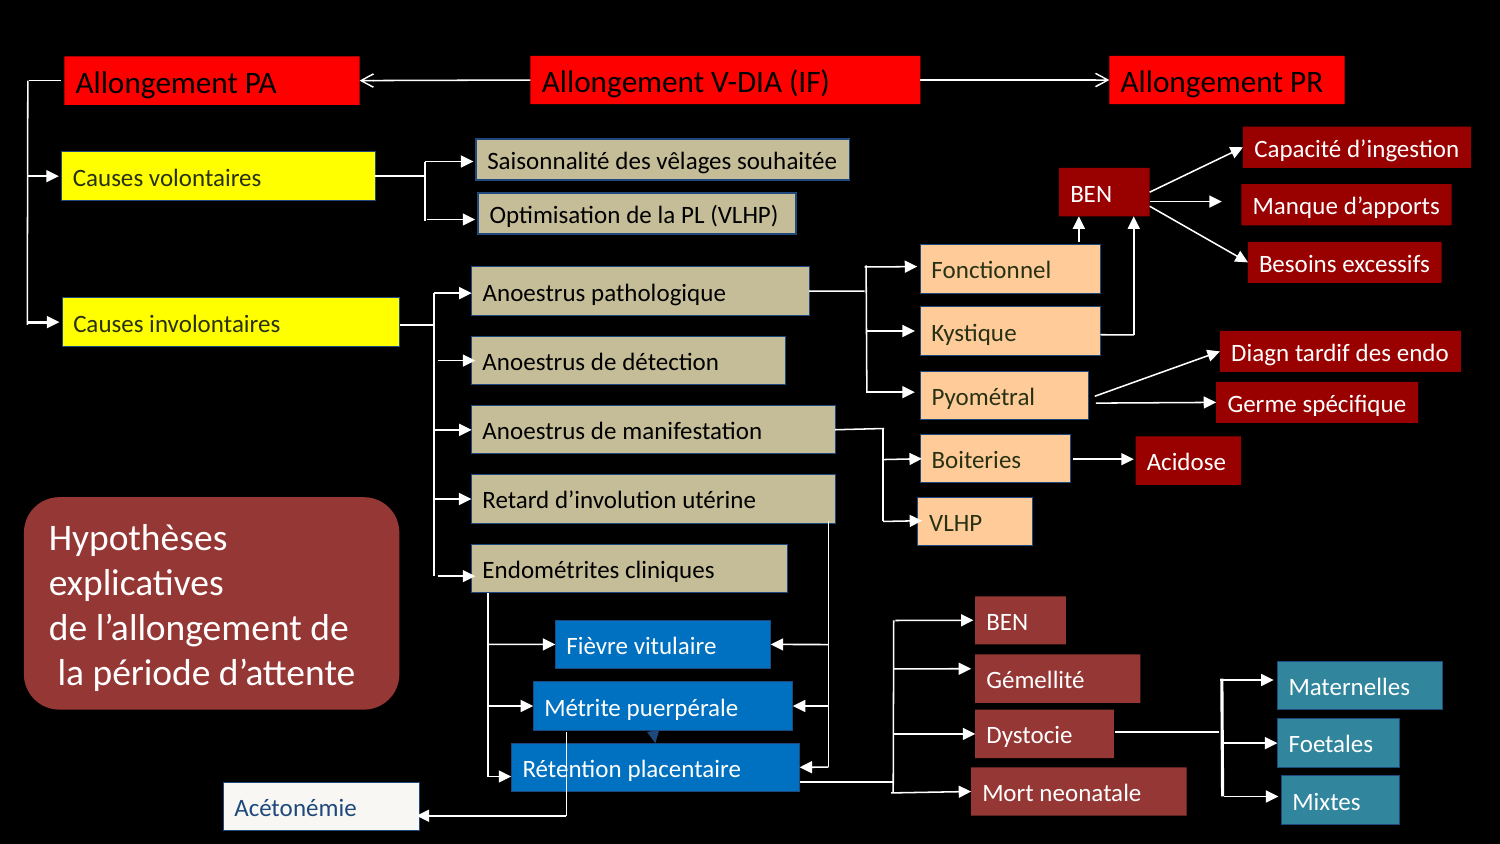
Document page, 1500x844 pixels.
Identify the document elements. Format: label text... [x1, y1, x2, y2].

text_box Causes involontaires [62, 297, 400, 347]
text_box Rétention placentaire [571, 743, 800, 792]
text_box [1149, 147, 1243, 193]
text_box Rétention placentaire [511, 743, 562, 792]
text_box Pyométral [920, 371, 1089, 420]
text_box Fièvre vitulaire [555, 620, 771, 669]
text_box Acidose [1135, 436, 1241, 485]
text_box VLHP [917, 497, 1033, 546]
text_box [1094, 351, 1220, 397]
text_box Foetales [1277, 718, 1400, 768]
text_box Manque d’apports [1241, 184, 1452, 226]
text_box Allongement V-DIA (IF) [530, 55, 921, 105]
text_box Optimisation de la PL (VLHP) [478, 192, 797, 235]
text_box Mixtes [1281, 775, 1400, 825]
text_box Diagn tardif des endo [1219, 330, 1461, 372]
text_box Mort neonatale [971, 767, 1187, 816]
text_box Maternelles [1277, 661, 1443, 710]
text_box Fonctionnel [920, 244, 1101, 294]
text_box BEN [975, 596, 1066, 645]
text_box Causes volontaires [61, 151, 376, 201]
text_box Retard d’involution utérine [471, 474, 836, 524]
text_box Germe spécifique [1216, 381, 1419, 423]
text_box Anoestrus de manifestation [471, 405, 836, 454]
text_box Saisonnalité des vêlages souhaitée [475, 138, 850, 180]
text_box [1149, 206, 1248, 263]
text_box Boiteries [920, 434, 1071, 483]
text_box Gémellité [975, 654, 1141, 703]
text_box Allongement PR [1109, 55, 1345, 105]
text_box BEN [1059, 167, 1149, 217]
text_box Endométrites cliniques [471, 544, 788, 593]
text_box Anoestrus de détection [471, 336, 786, 385]
text_box Dystocie [975, 709, 1114, 759]
text_box Métrite puerpérale [533, 681, 793, 731]
text_box Acétonémie [223, 782, 420, 831]
text_box Capacité d’ingestion [1242, 126, 1472, 168]
text_box Allongement PA [64, 56, 360, 105]
text_box Hypothèses explicatives de l’allongement de la période d’attente [21, 495, 402, 712]
text_box Besoins excessifs [1247, 241, 1442, 283]
text_box Anoestrus pathologique [471, 266, 810, 316]
text_box Kystique [920, 306, 1101, 356]
